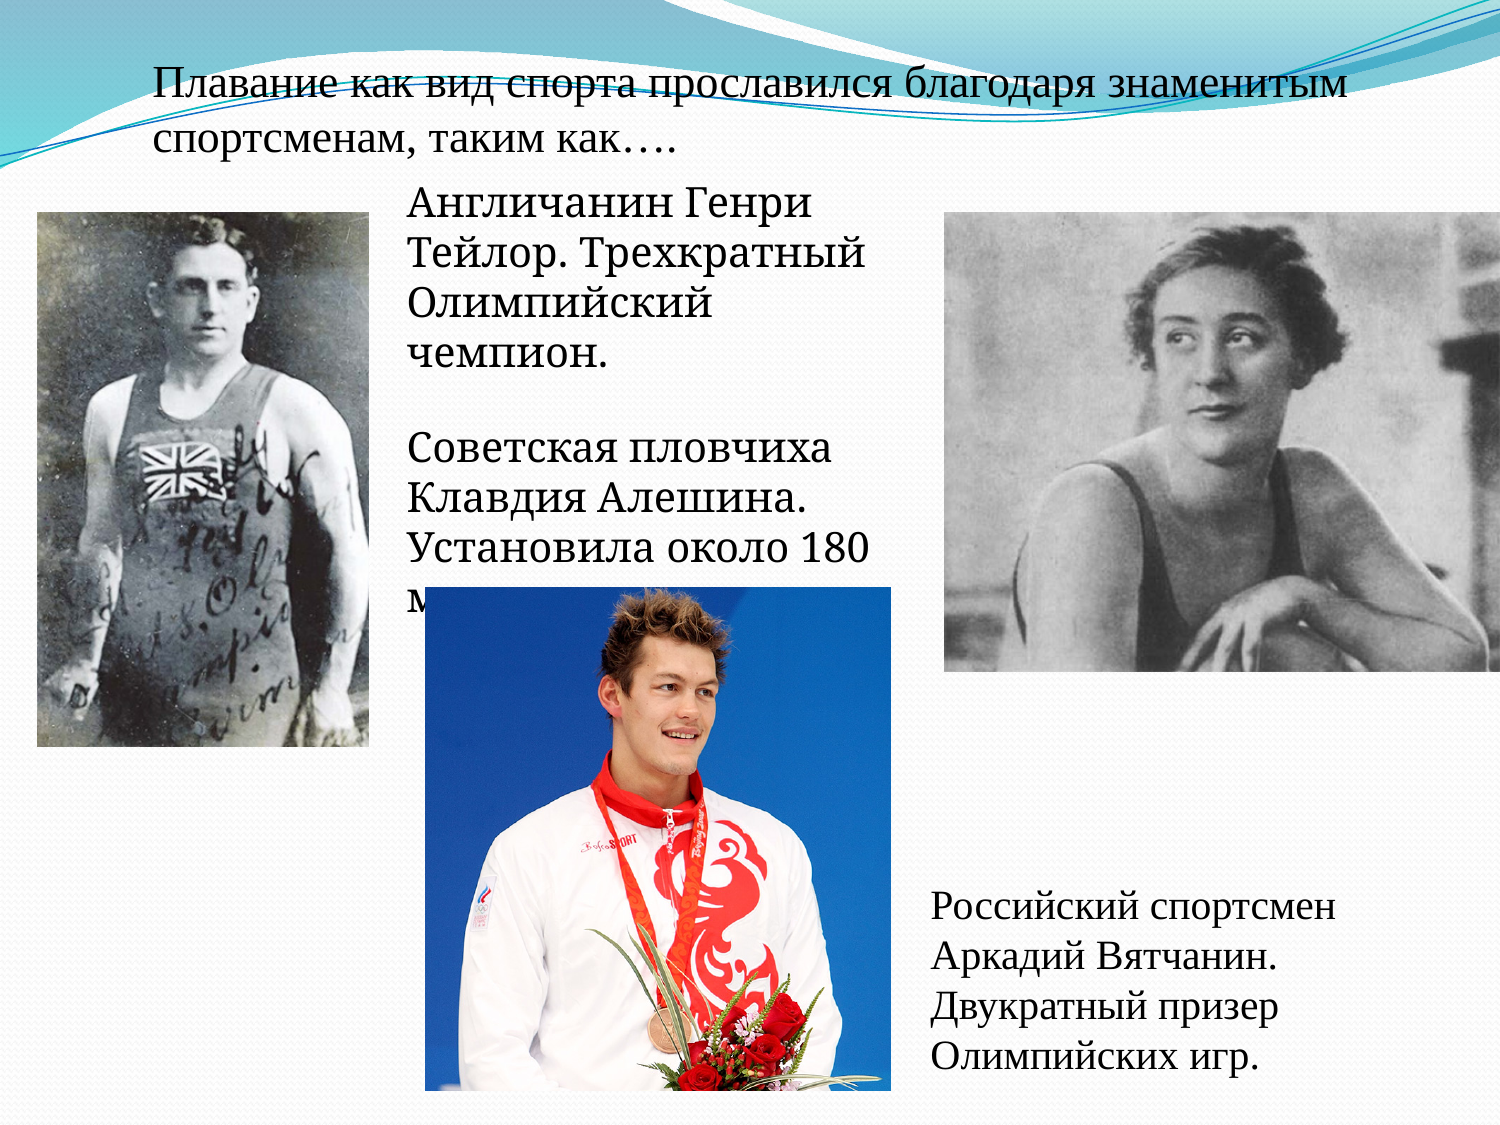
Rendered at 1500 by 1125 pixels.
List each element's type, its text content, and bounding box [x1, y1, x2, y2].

text_box Плавание как вид спорта прославился благодаря знаменитым спортсменам, таким как…. [137, 44, 1375, 170]
picture [37, 212, 369, 747]
text_box Англичанин Генри Тейлор. Трехкратный Олимпийский чемпион. Советская пловчиха Клавдия Алешина. Установила около 180 мировых рекордов. [391, 168, 930, 719]
picture [944, 212, 1500, 672]
picture [424, 587, 891, 1091]
text_box Российский спортсмен Аркадий Вятчанин. Двукратный призер Олимпийских игр. [915, 870, 1416, 1086]
